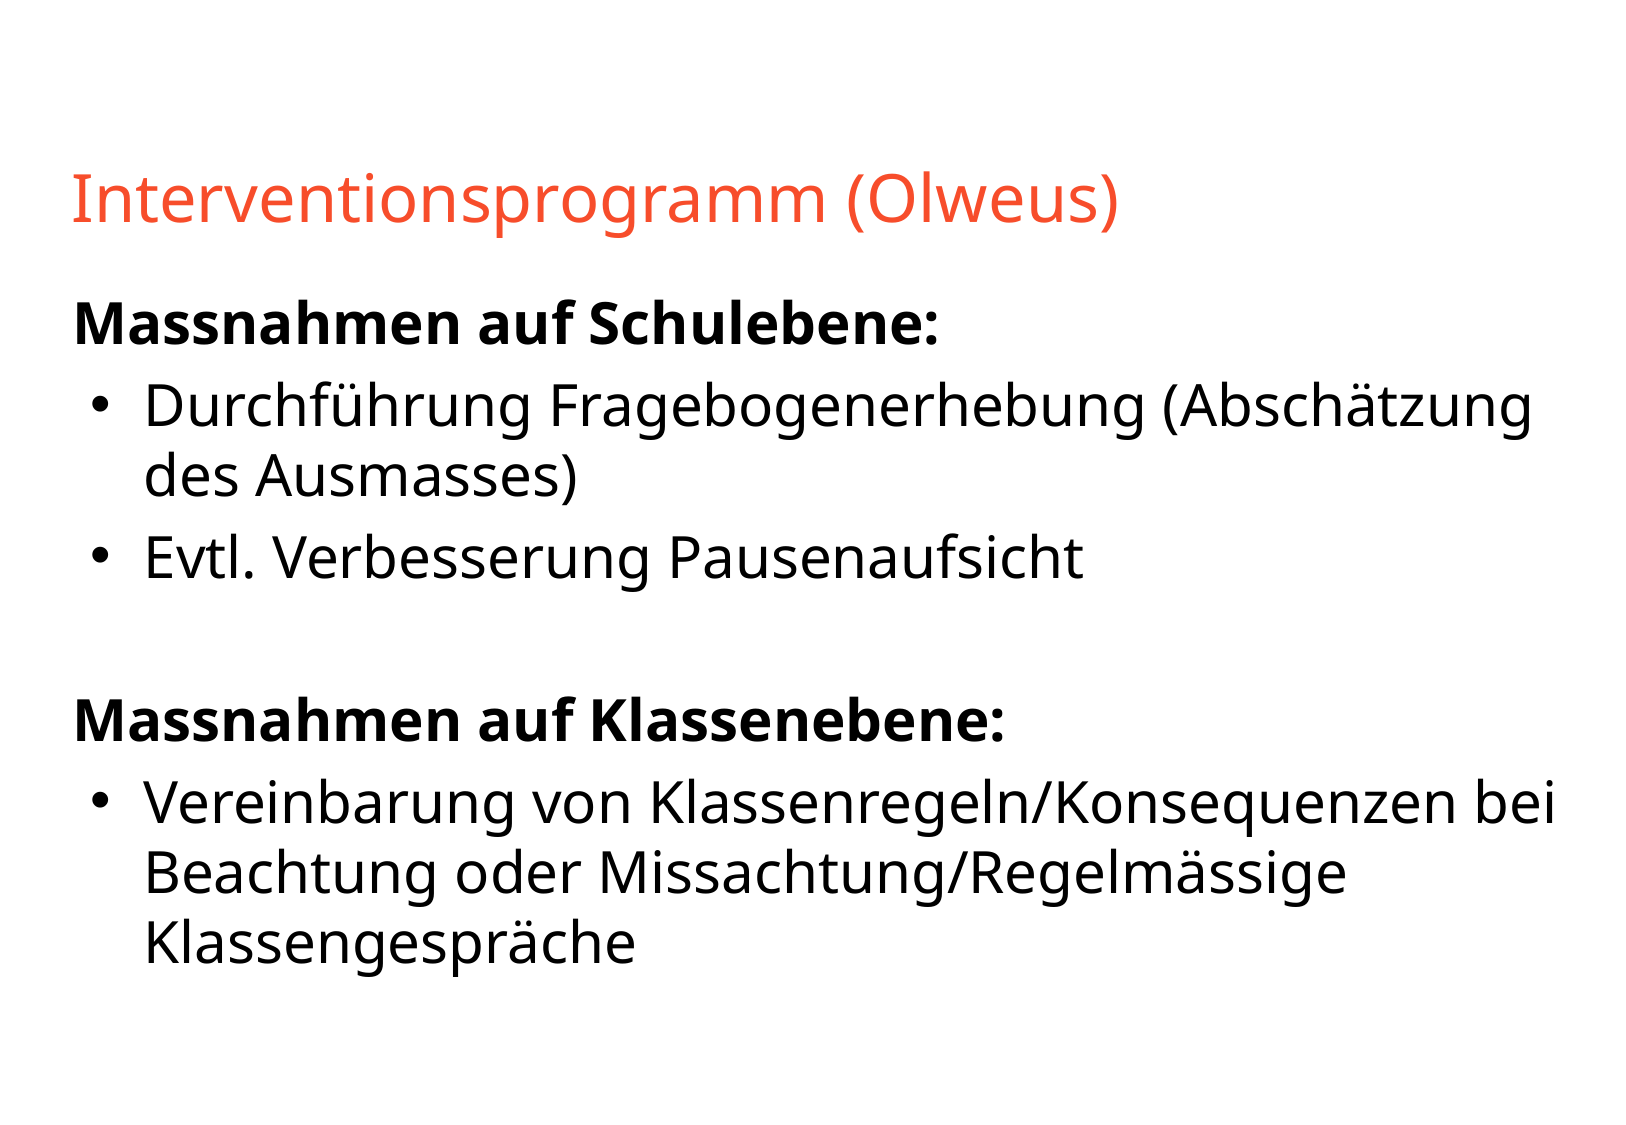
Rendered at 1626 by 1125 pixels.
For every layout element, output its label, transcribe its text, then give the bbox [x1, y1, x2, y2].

list Massnahmen auf Schulebene: Durchführung Fragebogenerhebung (Abschätzung des Ausmasses) Evtl. Verbesserung Pausenaufsicht Massnahmen auf Klassenebene: Vereinbarung von Klassenregeln/Konsequenzen bei Beachtung oder Missachtung/Regelmässige Klassengespräche [57, 278, 1593, 1036]
title Interventionsprogramm (Olweus) [56, 125, 1592, 244]
